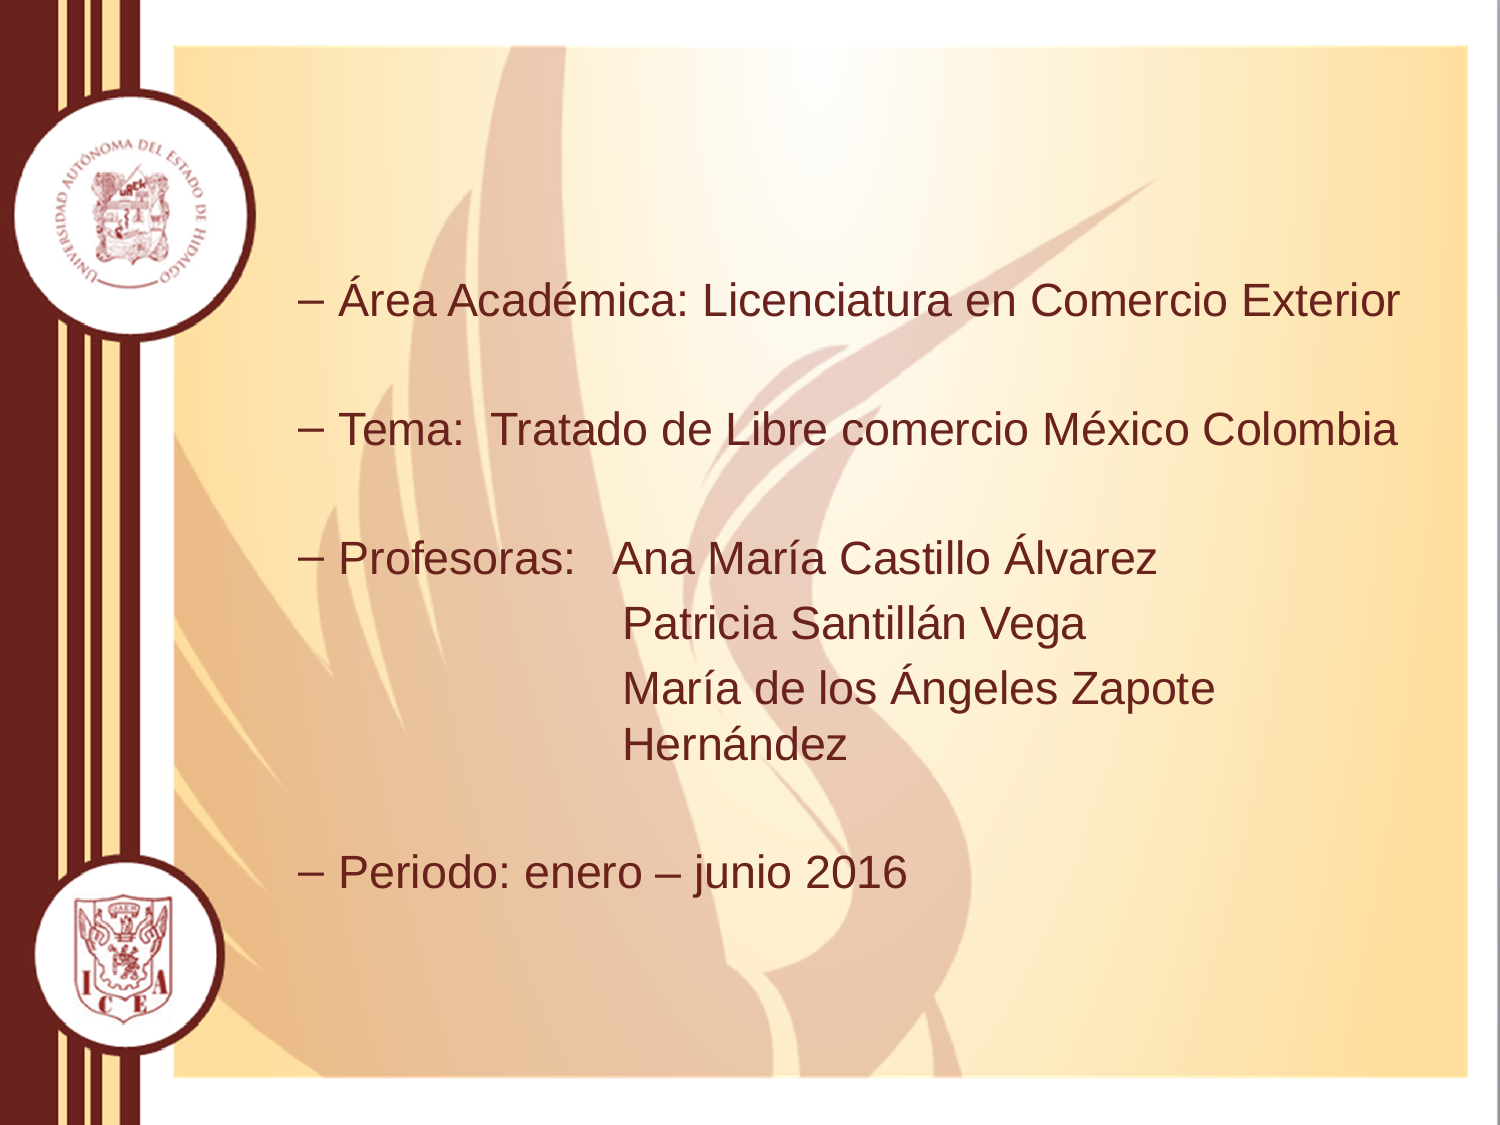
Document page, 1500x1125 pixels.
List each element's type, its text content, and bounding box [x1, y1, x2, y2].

list Área Académica: Licenciatura en Comercio Exterior Tema: Tratado de Libre comercio México Colombia Profesoras: Ana María Castillo Álvarez Patricia Santillán Vega María de los Ángeles Zapote Hernández Periodo: enero – junio 2016 [218, 262, 1425, 1005]
picture [0, 0, 1500, 1125]
